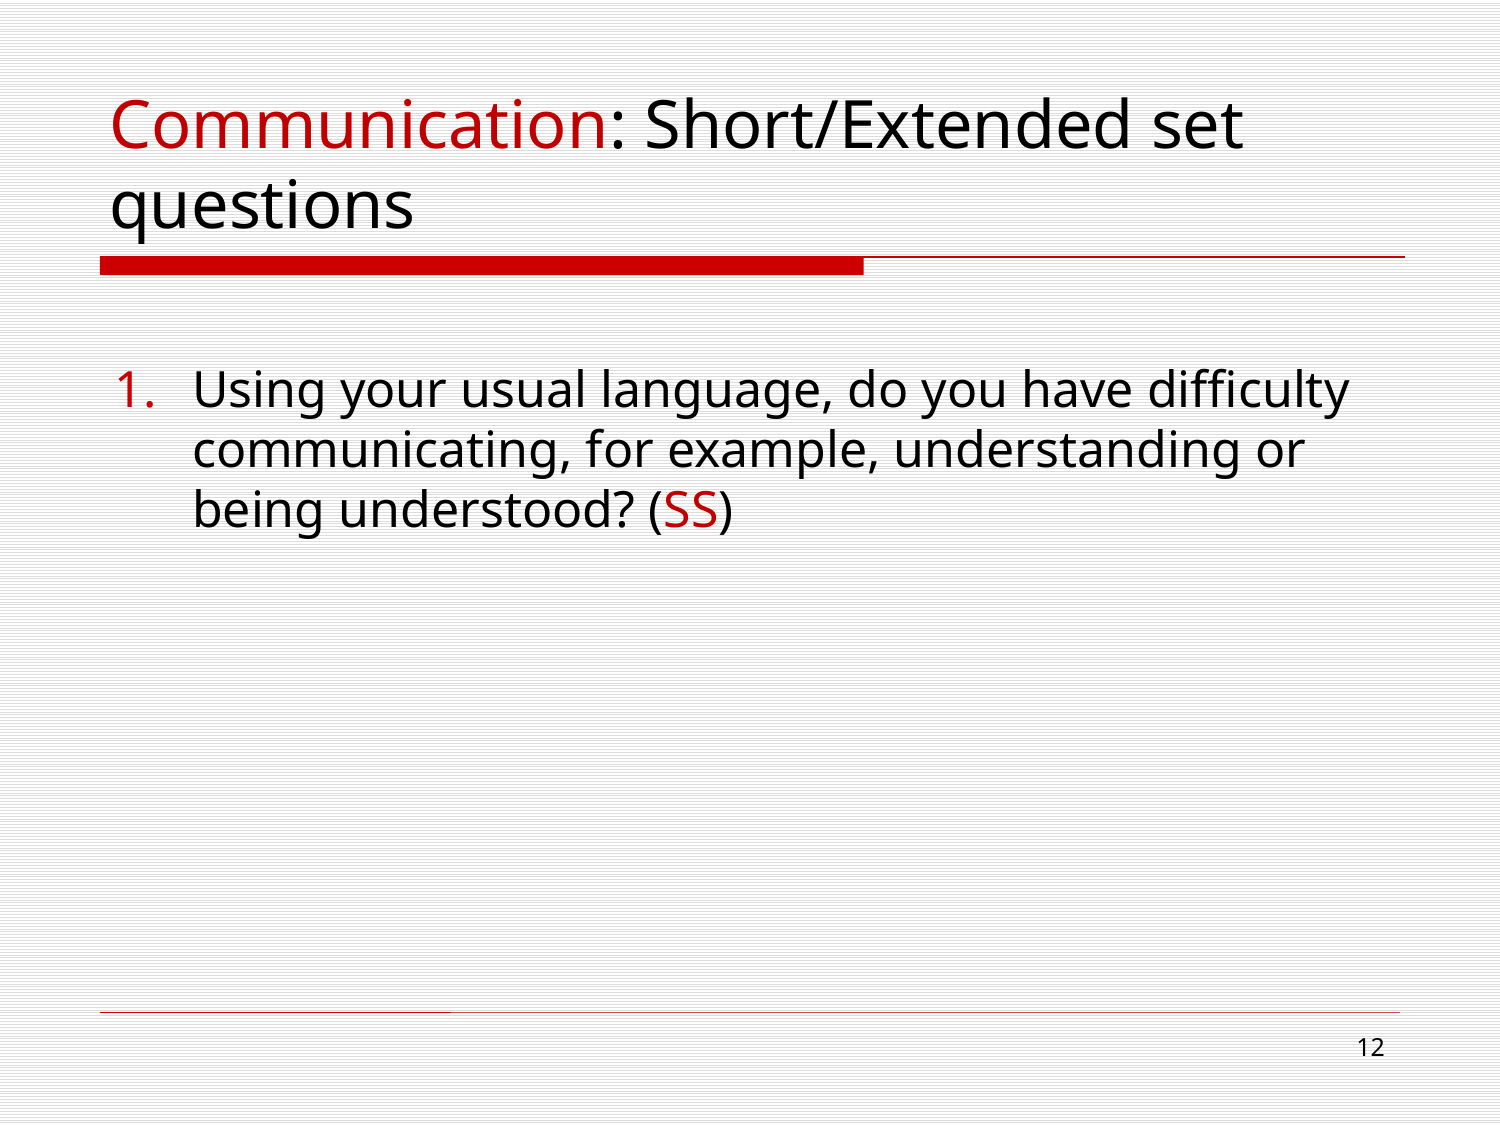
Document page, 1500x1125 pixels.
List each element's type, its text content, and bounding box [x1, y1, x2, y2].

list Using your usual language, do you have difficulty communicating, for example, understanding or being understood? (SS) [99, 279, 1468, 993]
title Communication: Short/Extended set questions [94, 50, 1472, 250]
slide_number 12 [1074, 1024, 1401, 1103]
